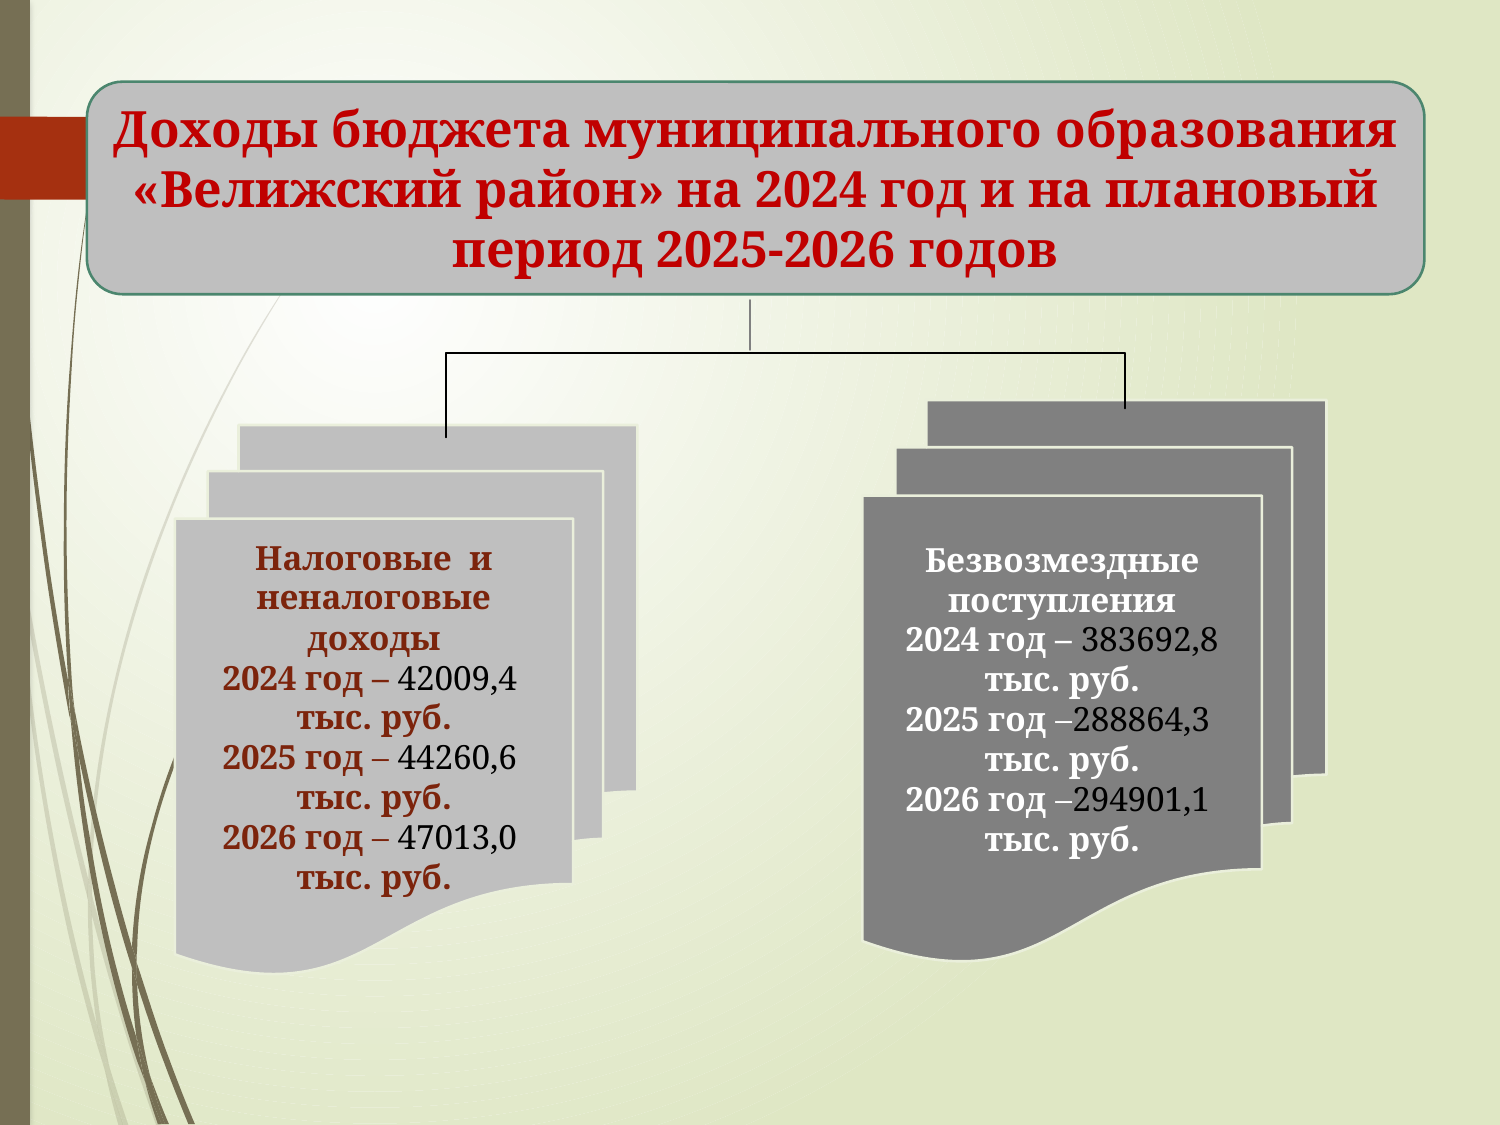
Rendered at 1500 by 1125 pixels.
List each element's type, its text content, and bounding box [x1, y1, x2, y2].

text_box Доходы бюджета муниципального образования «Велижский район» на 2024 год и на плановый период 2025-2026 годов [85, 80, 1426, 296]
text_box Безвозмездные поступления 2024 год – 383692,8 тыс. руб. 2025 год –288864,3 тыс. руб. 2026 год –294901,1 тыс. руб. [861, 398, 1328, 963]
text_box Налоговые и неналоговые доходы 2024 год – 42009,4 тыс. руб. 2025 год – 44260,6 тыс. руб. 2026 год – 47013,0 тыс. руб. [173, 423, 639, 976]
